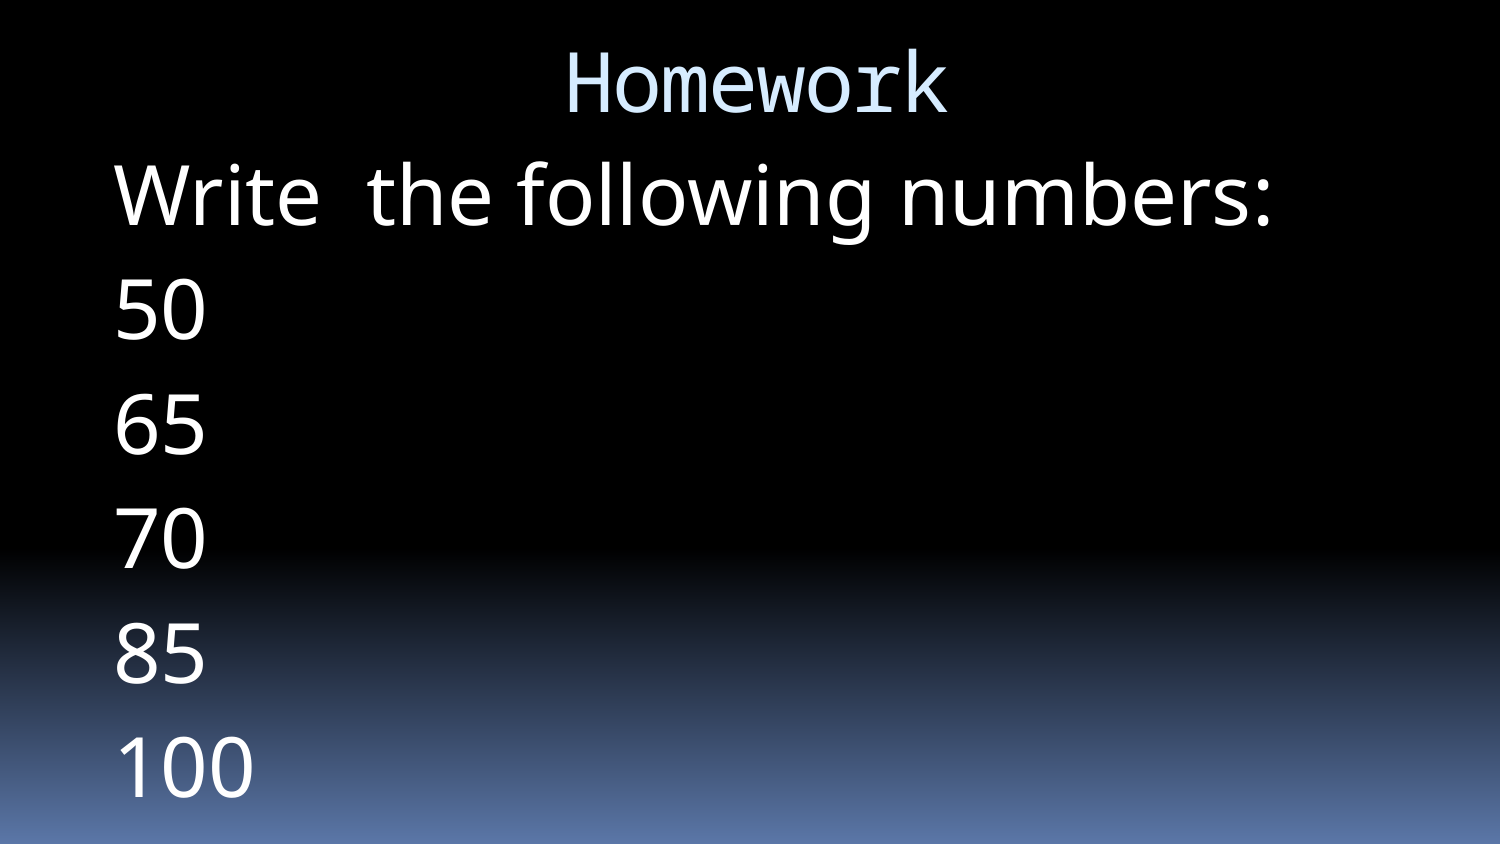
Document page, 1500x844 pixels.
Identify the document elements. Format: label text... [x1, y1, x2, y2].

list Write the following numbers: 50 65 70 85 100 [87, 134, 1500, 810]
title Homework [225, 21, 1338, 134]
